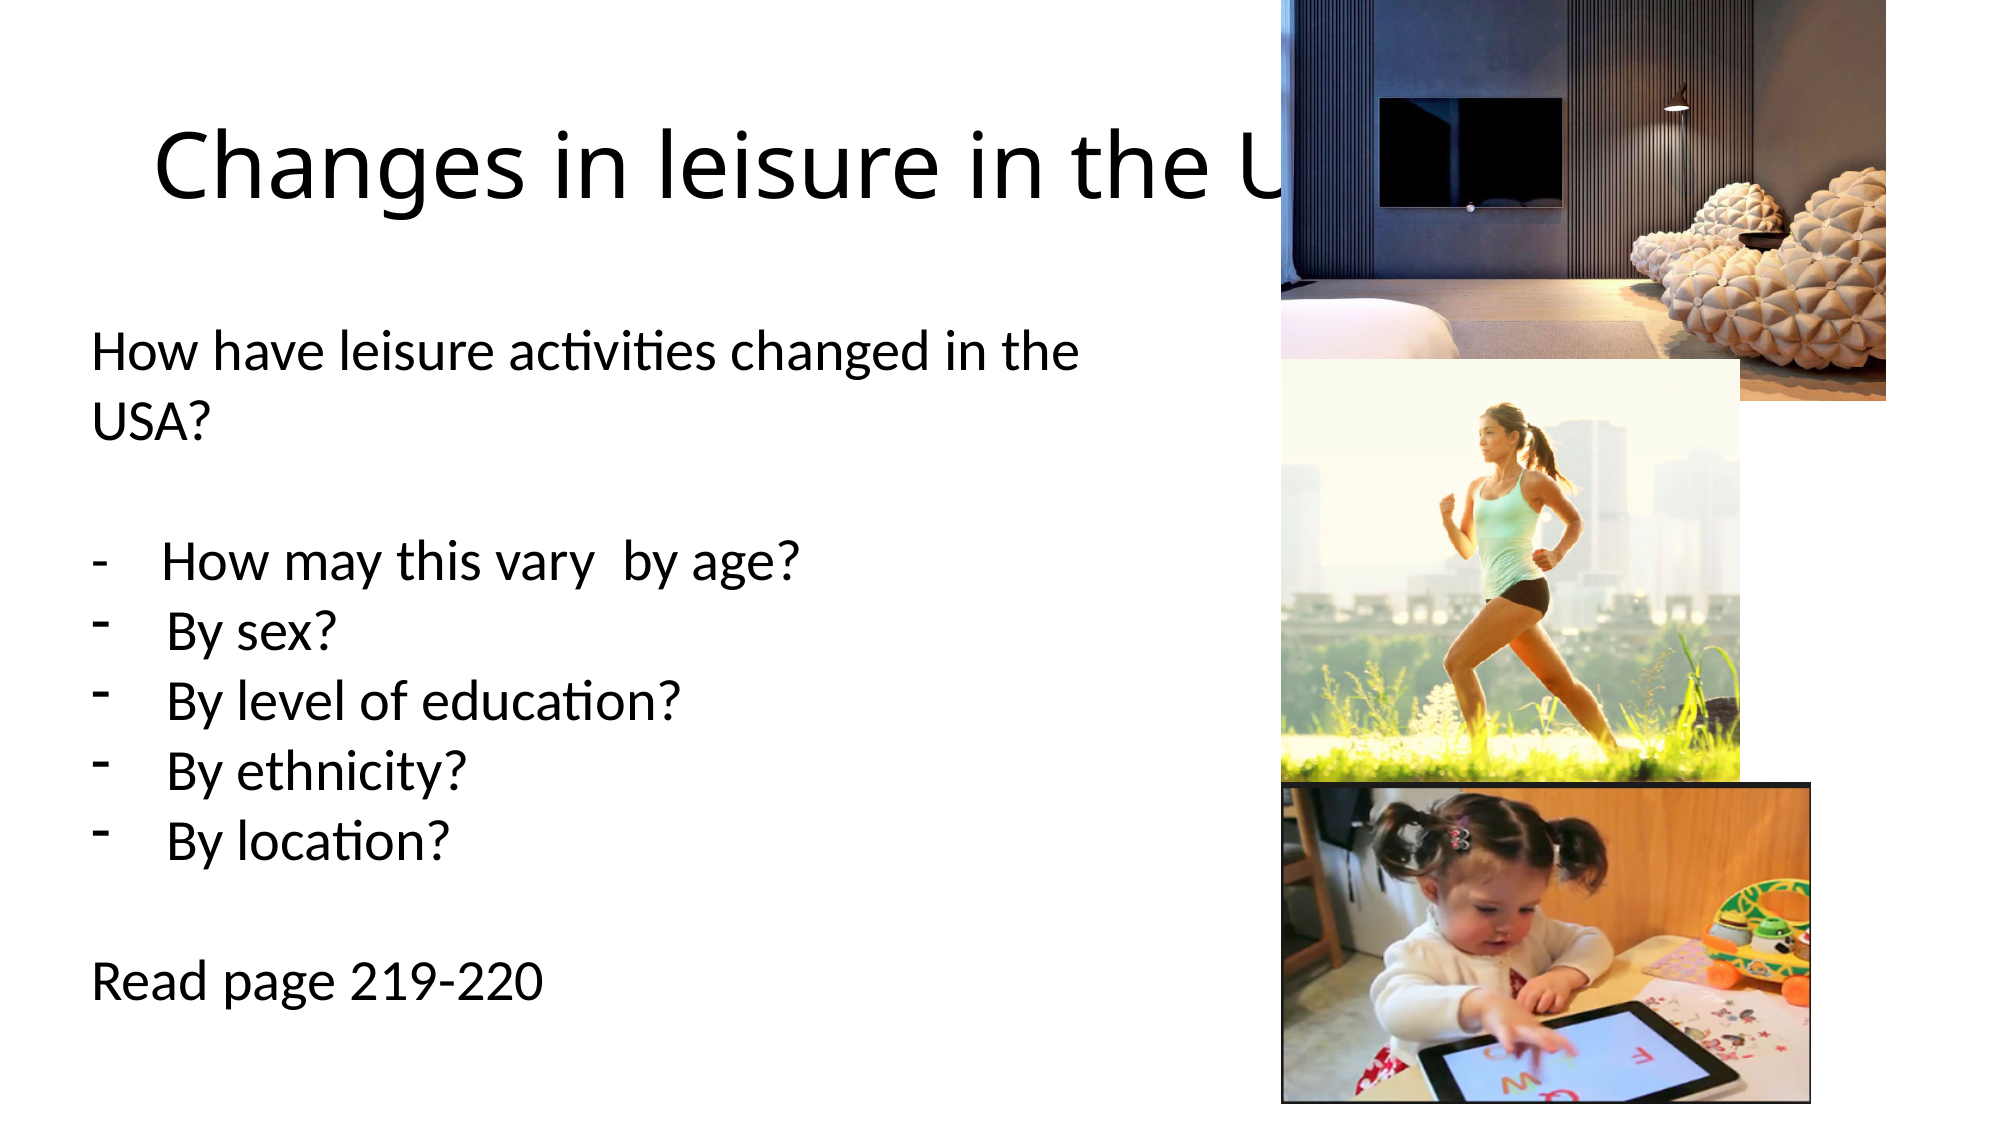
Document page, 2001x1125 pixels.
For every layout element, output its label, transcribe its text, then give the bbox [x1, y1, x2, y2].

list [1281, 0, 1886, 401]
picture [1281, 359, 1811, 1104]
text_box How have leisure activities changed in the USA? - How may this vary by age? By sex? By level of education? By ethnicity? By location? Read page 219-220 [76, 304, 1171, 1020]
title Changes in leisure in the USA [137, 59, 1281, 278]
